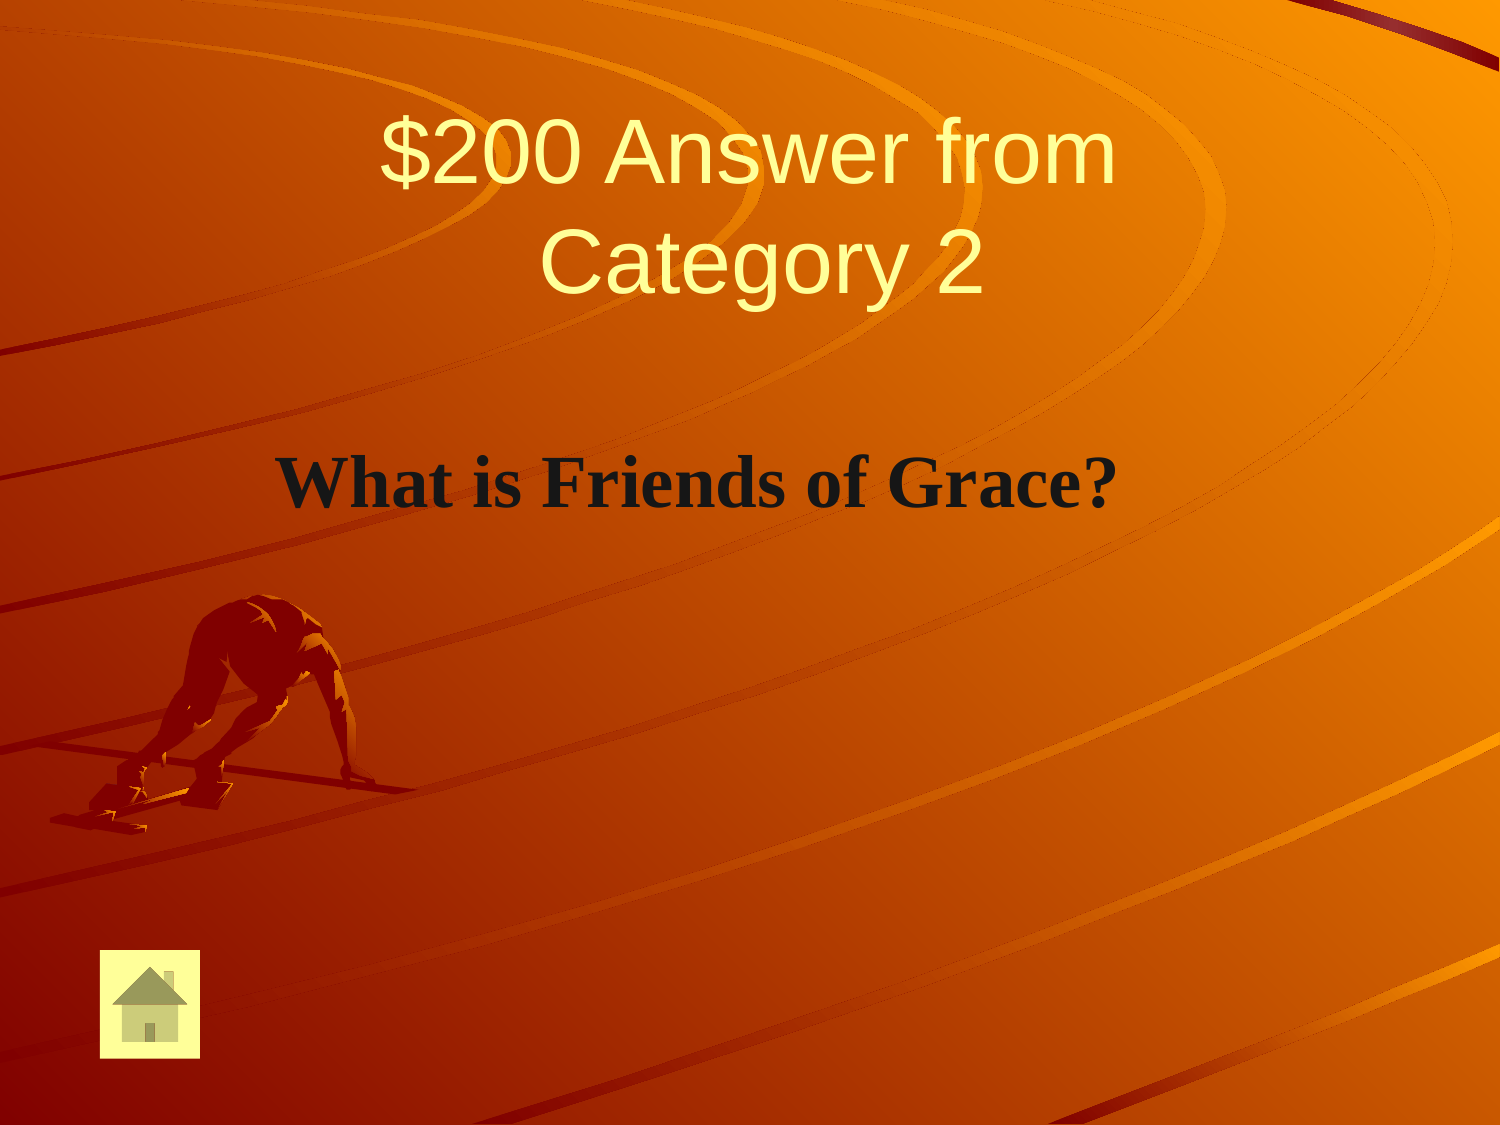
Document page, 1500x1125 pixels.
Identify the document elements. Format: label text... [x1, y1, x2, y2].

text_box What is Friends of Grace? [249, 424, 1154, 530]
title $200 Answer from Category 2 [87, 112, 1438, 319]
text_box [99, 950, 200, 1059]
